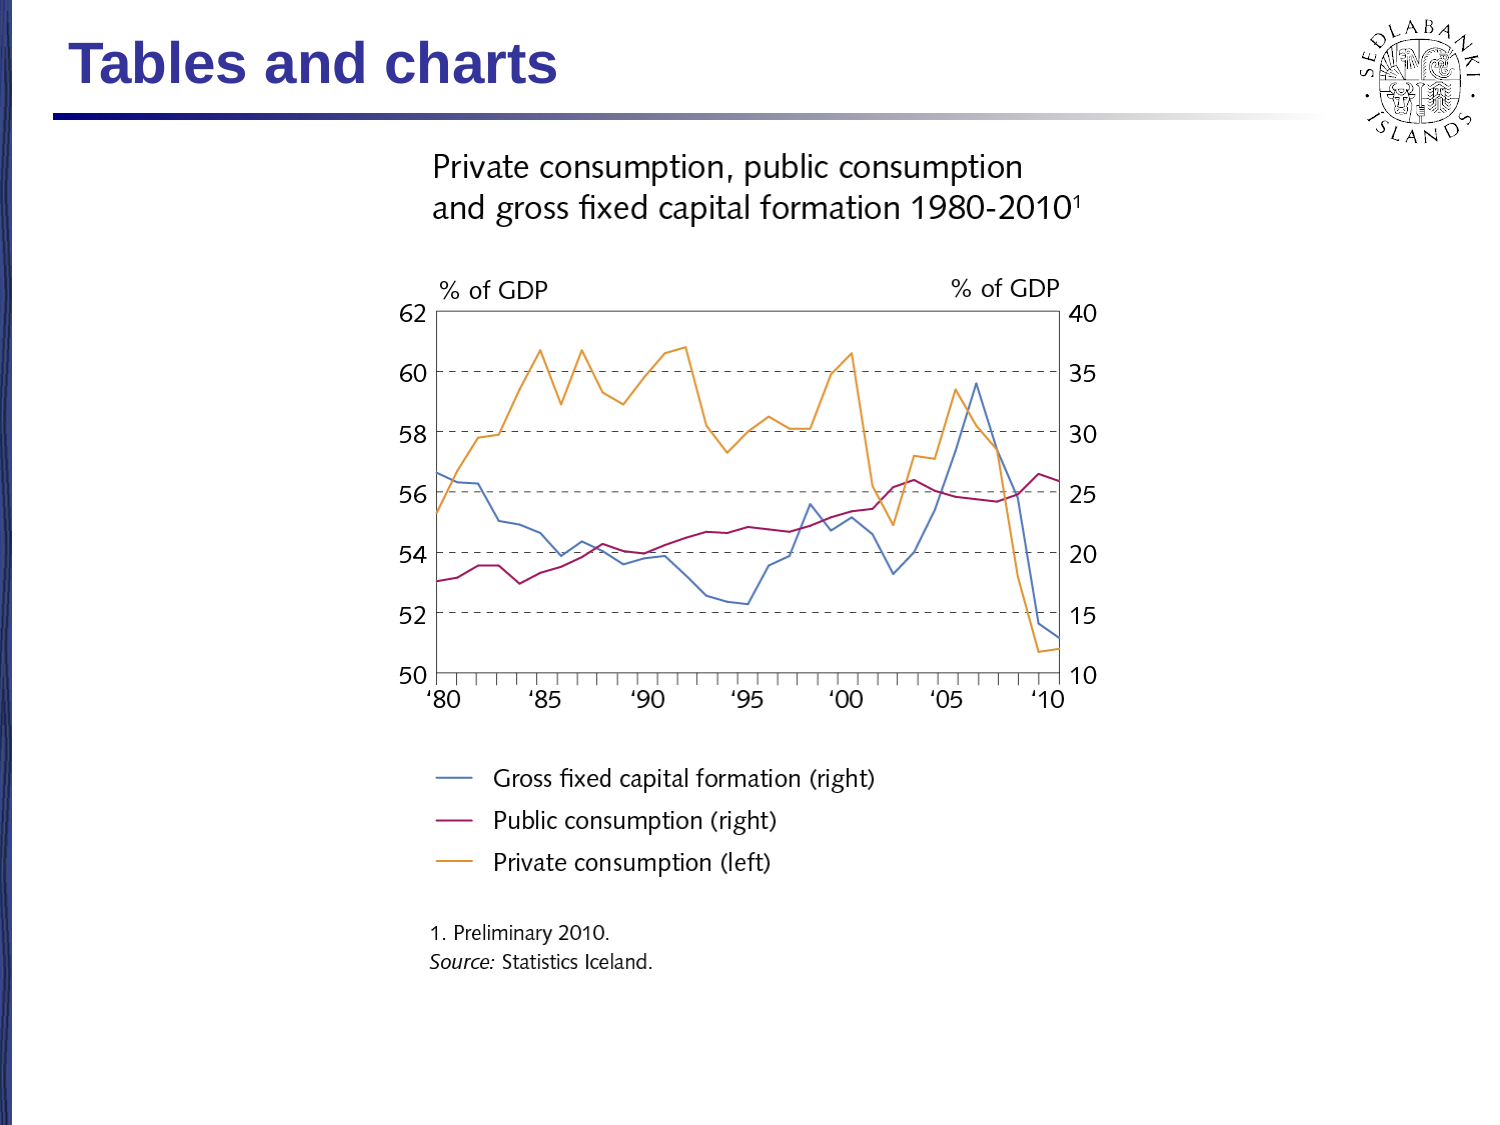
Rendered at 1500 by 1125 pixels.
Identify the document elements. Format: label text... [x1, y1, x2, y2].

picture [1357, 18, 1482, 149]
title Tables and charts [52, 10, 1330, 111]
picture [0, 0, 12, 1125]
picture [399, 149, 1101, 976]
